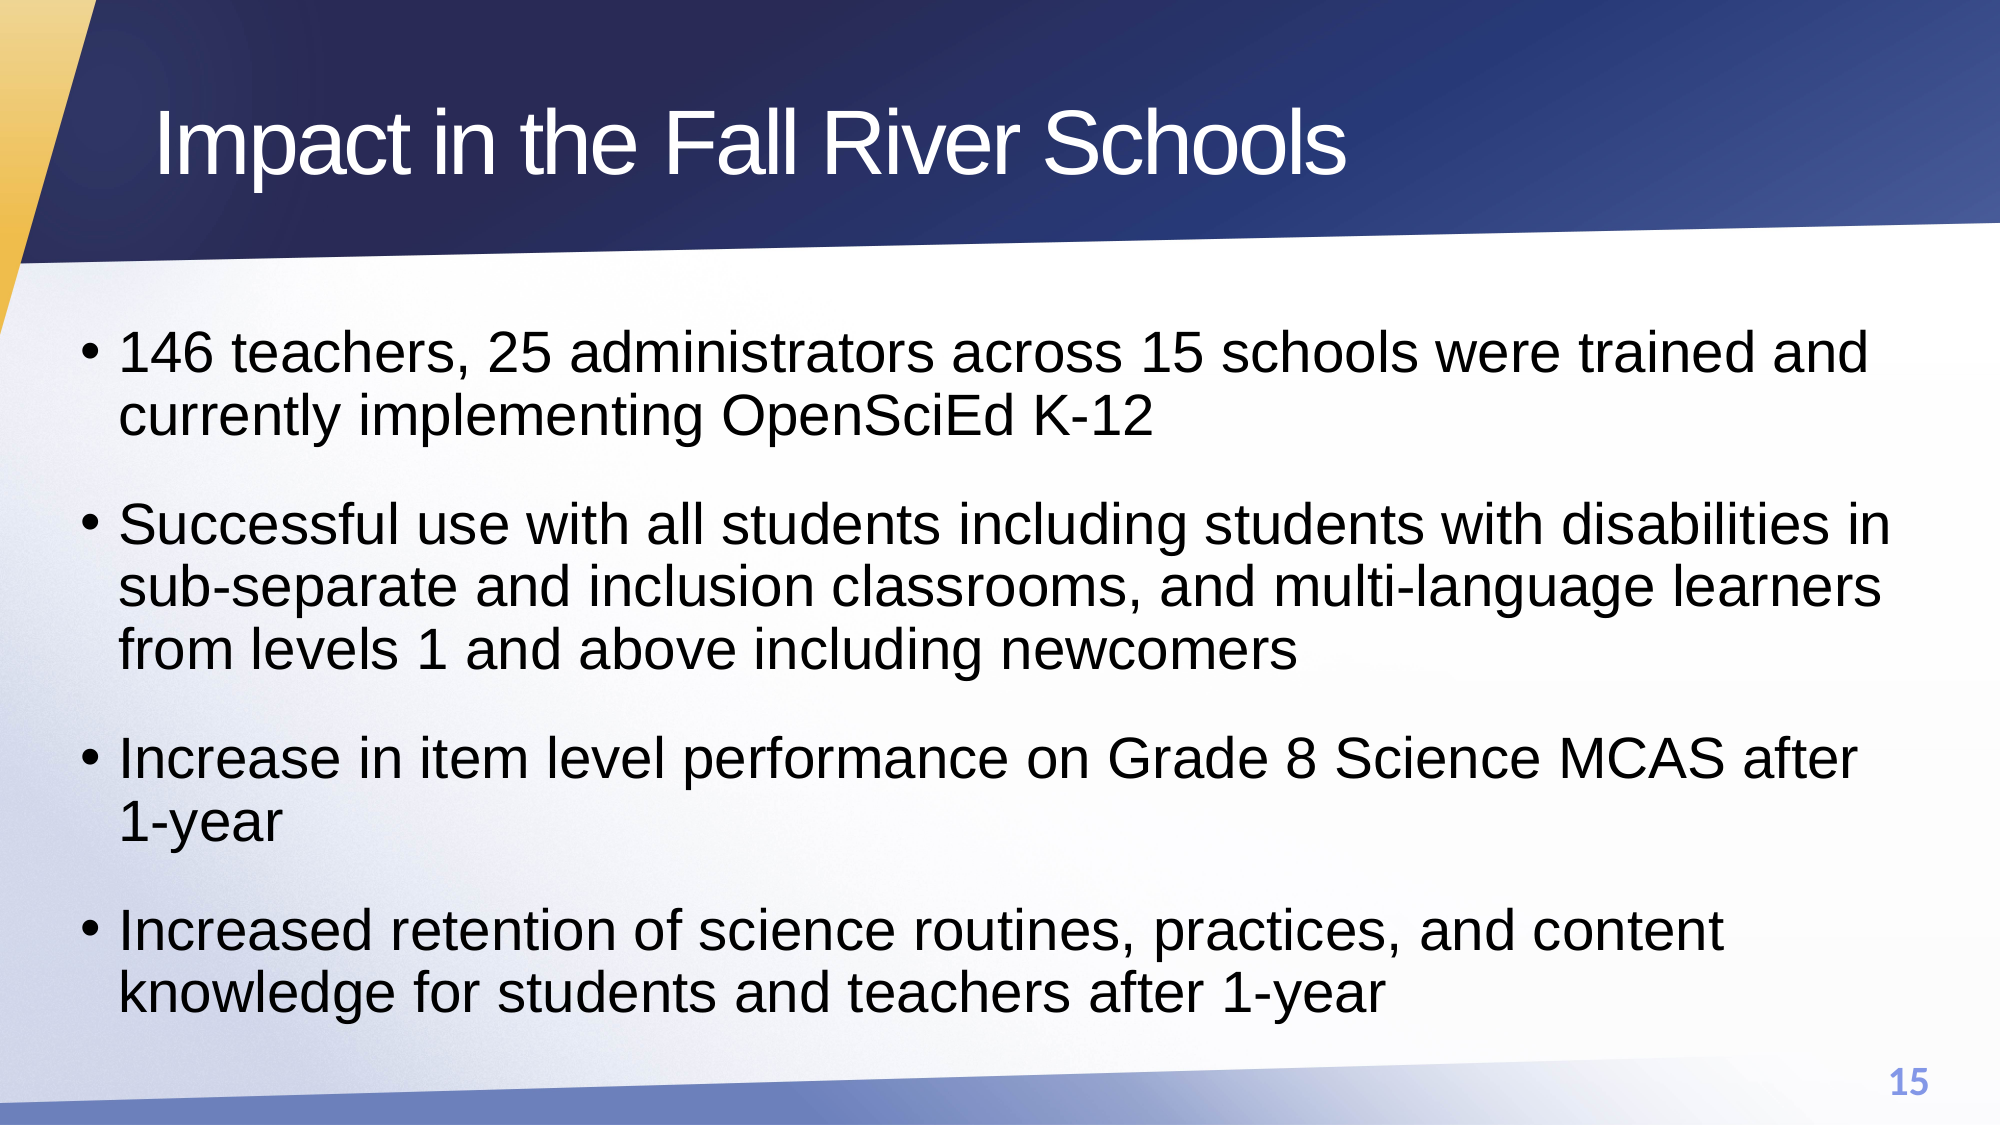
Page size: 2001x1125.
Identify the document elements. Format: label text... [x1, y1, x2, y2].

picture [0, 0, 2000, 1125]
title Impact in the Fall River Schools [137, 59, 1863, 231]
list 146 teachers, 25 administrators across 15 schools were trained and currently implementing OpenSciEd K-12 Successful use with all students including students with disabilities in sub-separate and inclusion classrooms, and multi-language learners from levels 1 and above including newcomers Increase in item level performance on Grade 8 Science MCAS after 1-year Increased retention of science routines, practices, and content knowledge for students and teachers after 1-year [65, 314, 1935, 1066]
